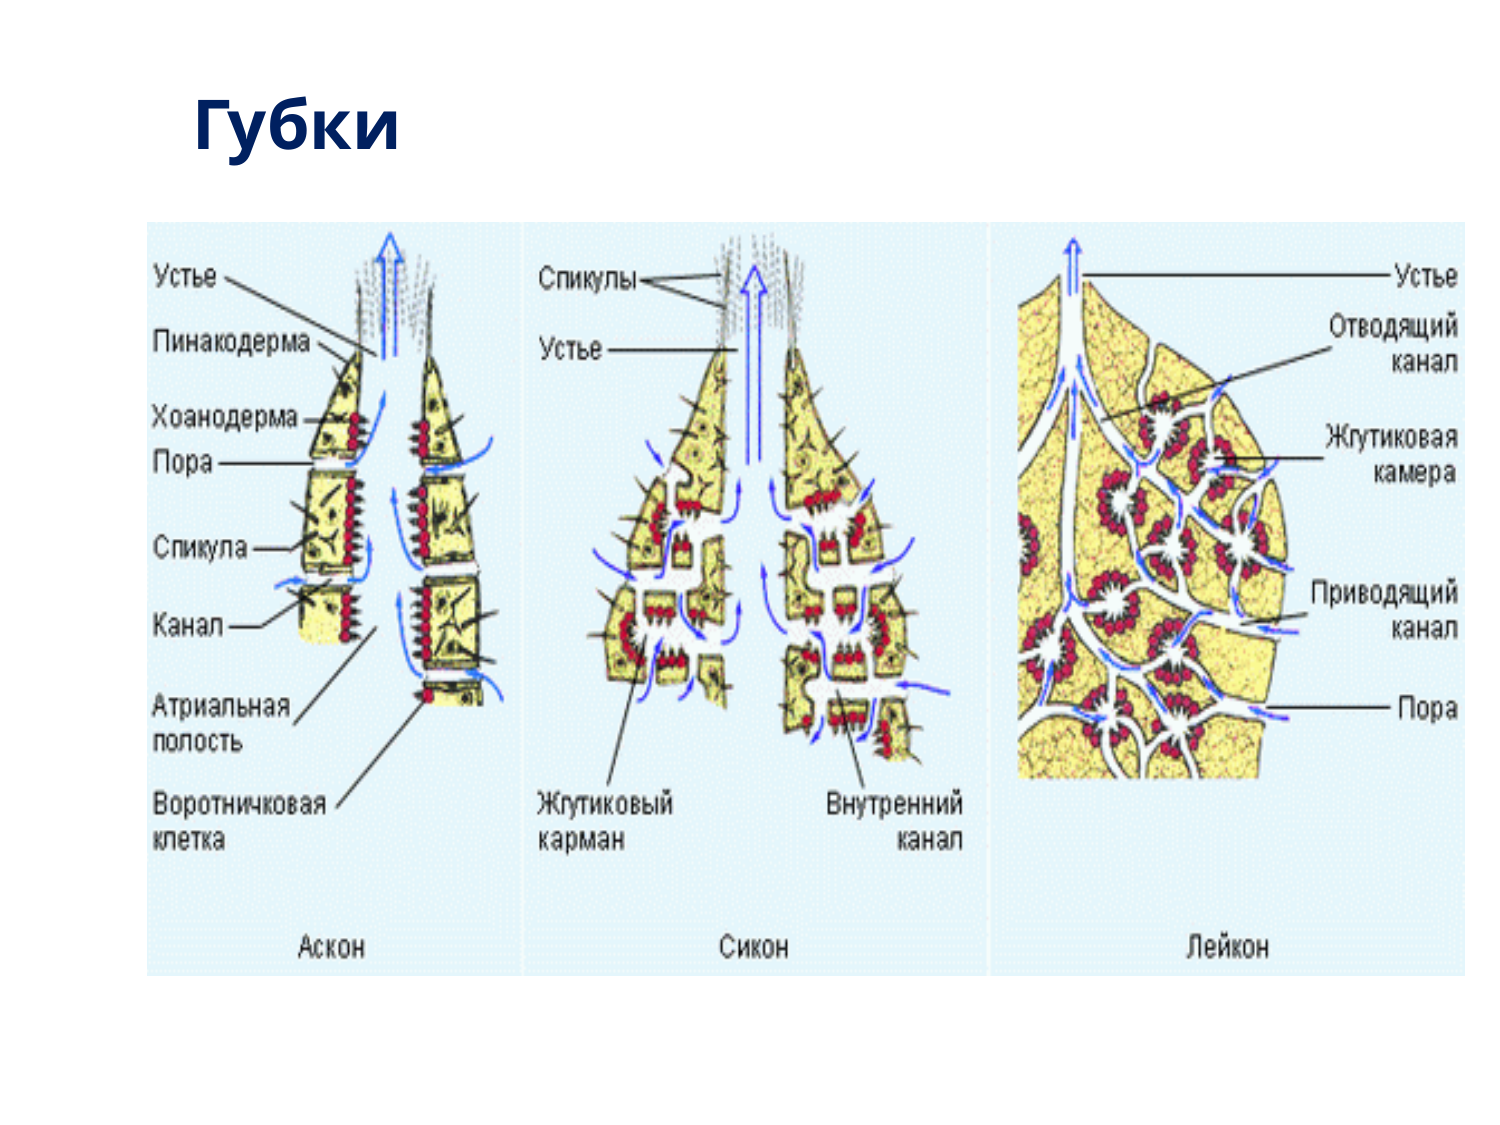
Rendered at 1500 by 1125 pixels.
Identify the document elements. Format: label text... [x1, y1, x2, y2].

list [147, 222, 1465, 976]
title Губки [177, 58, 1500, 197]
